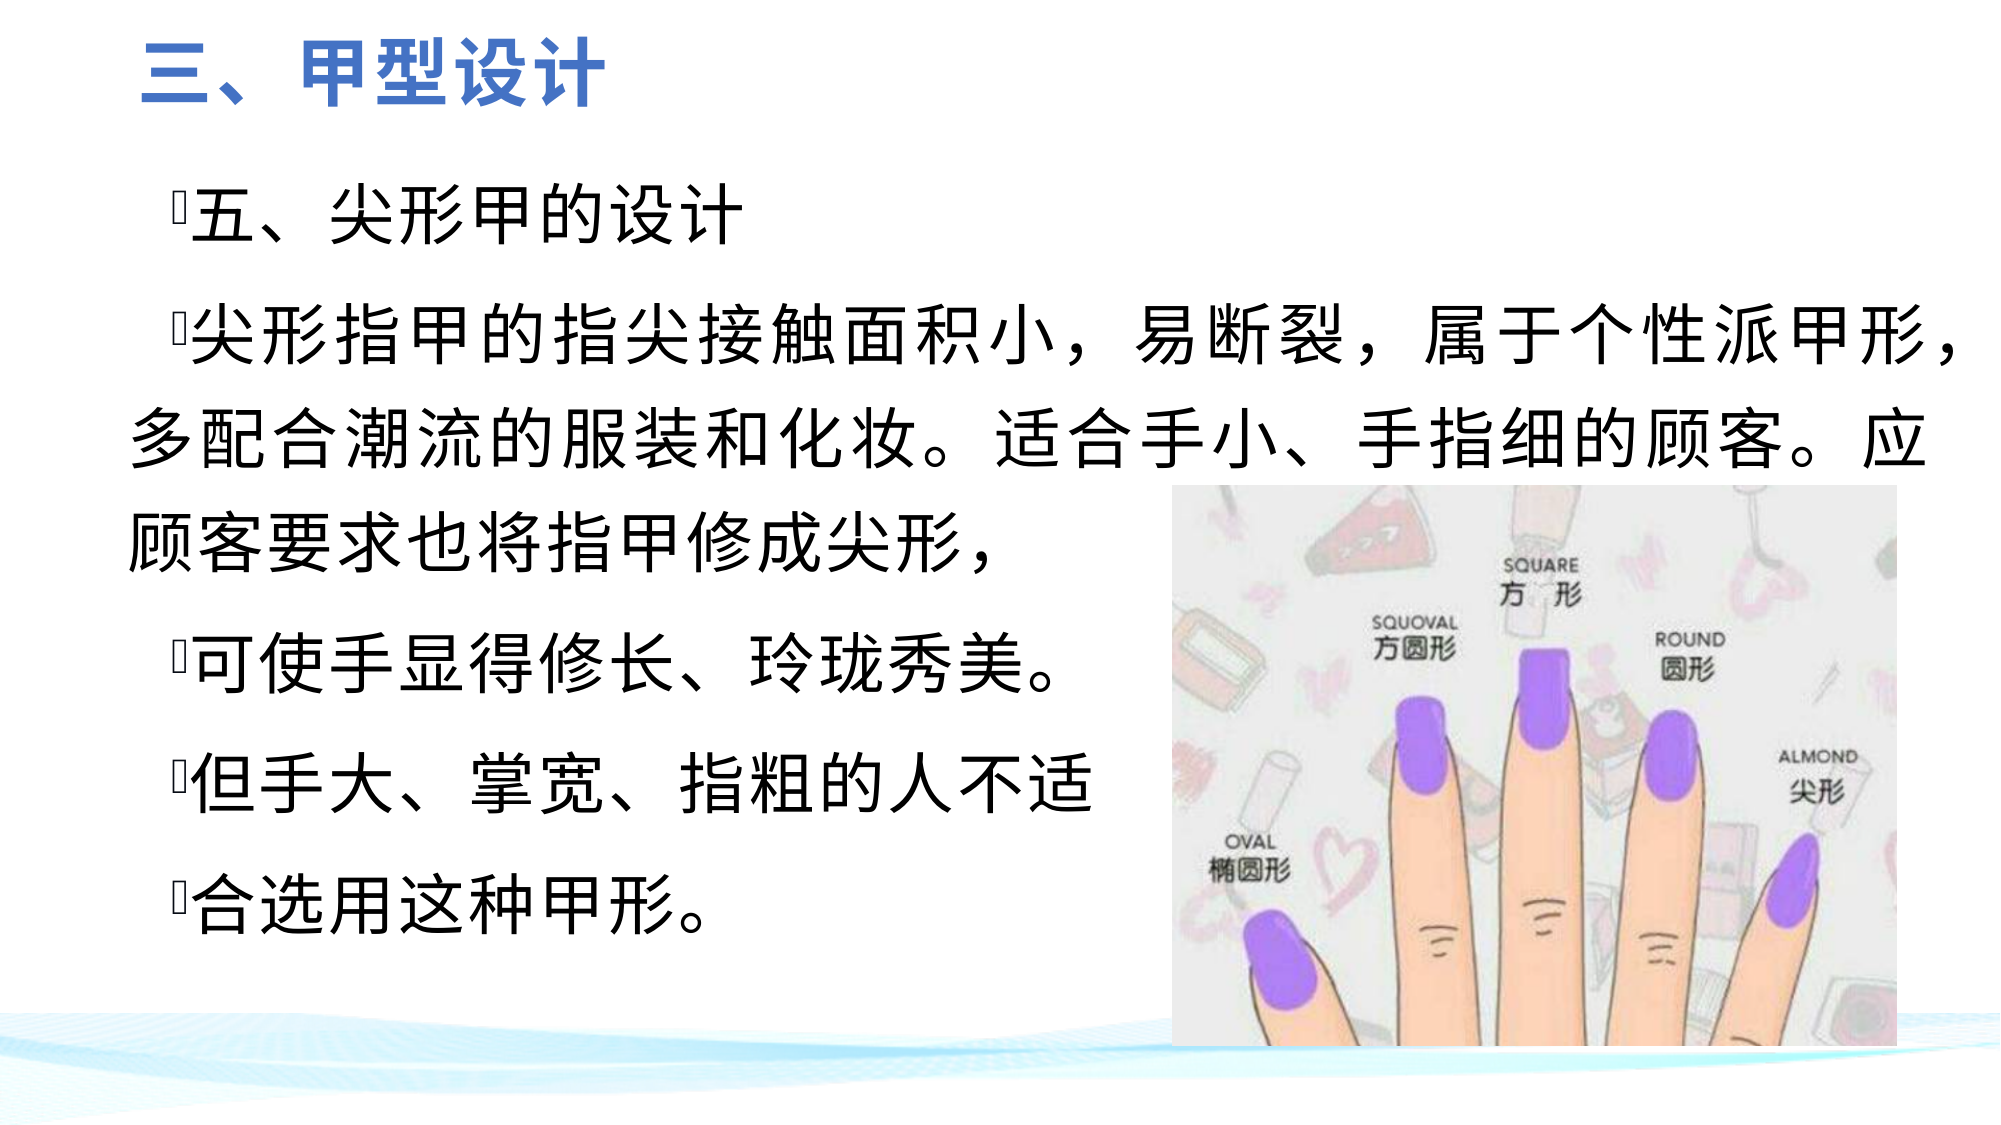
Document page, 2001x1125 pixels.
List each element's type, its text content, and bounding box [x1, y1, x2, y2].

picture [0, 485, 2000, 1125]
list 五、尖形甲的设计 尖形指甲的指尖接触面积小，易断裂，属于个性派甲形，多配合潮流的服装和化妆。适合手小、手指细的顾客。应顾客要求也将指甲修成尖形， 可使手显得修长、玲珑秀美。 但手大、掌宽、指粗的人不适 合选用这种甲形。 [14, 141, 1947, 1013]
title 三、甲型设计 [122, 25, 1000, 125]
